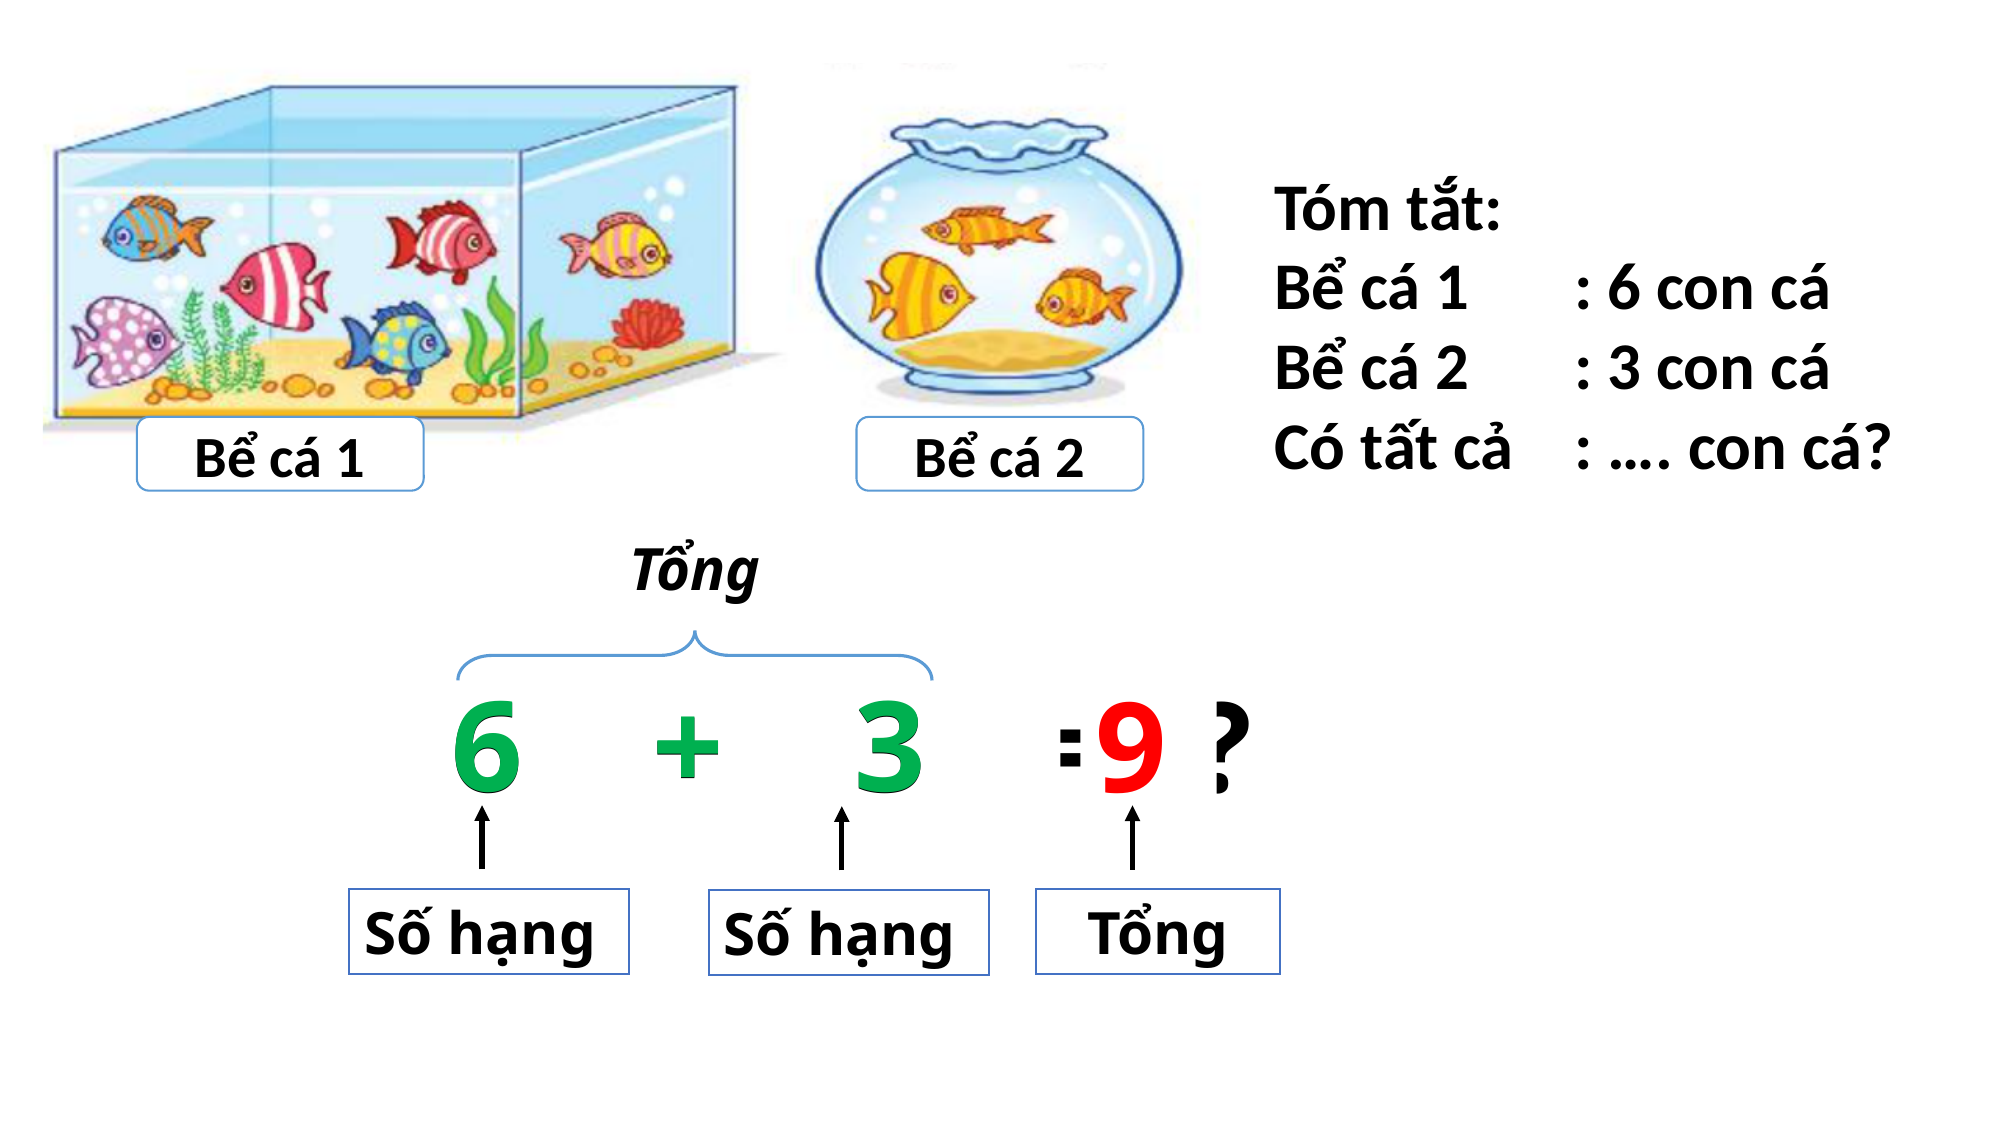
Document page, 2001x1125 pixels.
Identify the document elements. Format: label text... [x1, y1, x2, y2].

text_box 6 + 3 = ? [1217, 659, 1409, 825]
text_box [42, 63, 1217, 491]
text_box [1036, 805, 1280, 976]
text_box Tóm tắt: Bể cá 1 : 6 con cá Bể cá 2 : 3 con cá Có tất cả : …. con cá? [1259, 155, 1946, 491]
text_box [457, 524, 933, 681]
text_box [349, 805, 630, 975]
text_box 9 [1080, 659, 1217, 805]
text_box 6 + 3 [436, 658, 1074, 824]
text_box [709, 806, 990, 976]
text_box 6 + 3 = ? [1074, 659, 1080, 805]
